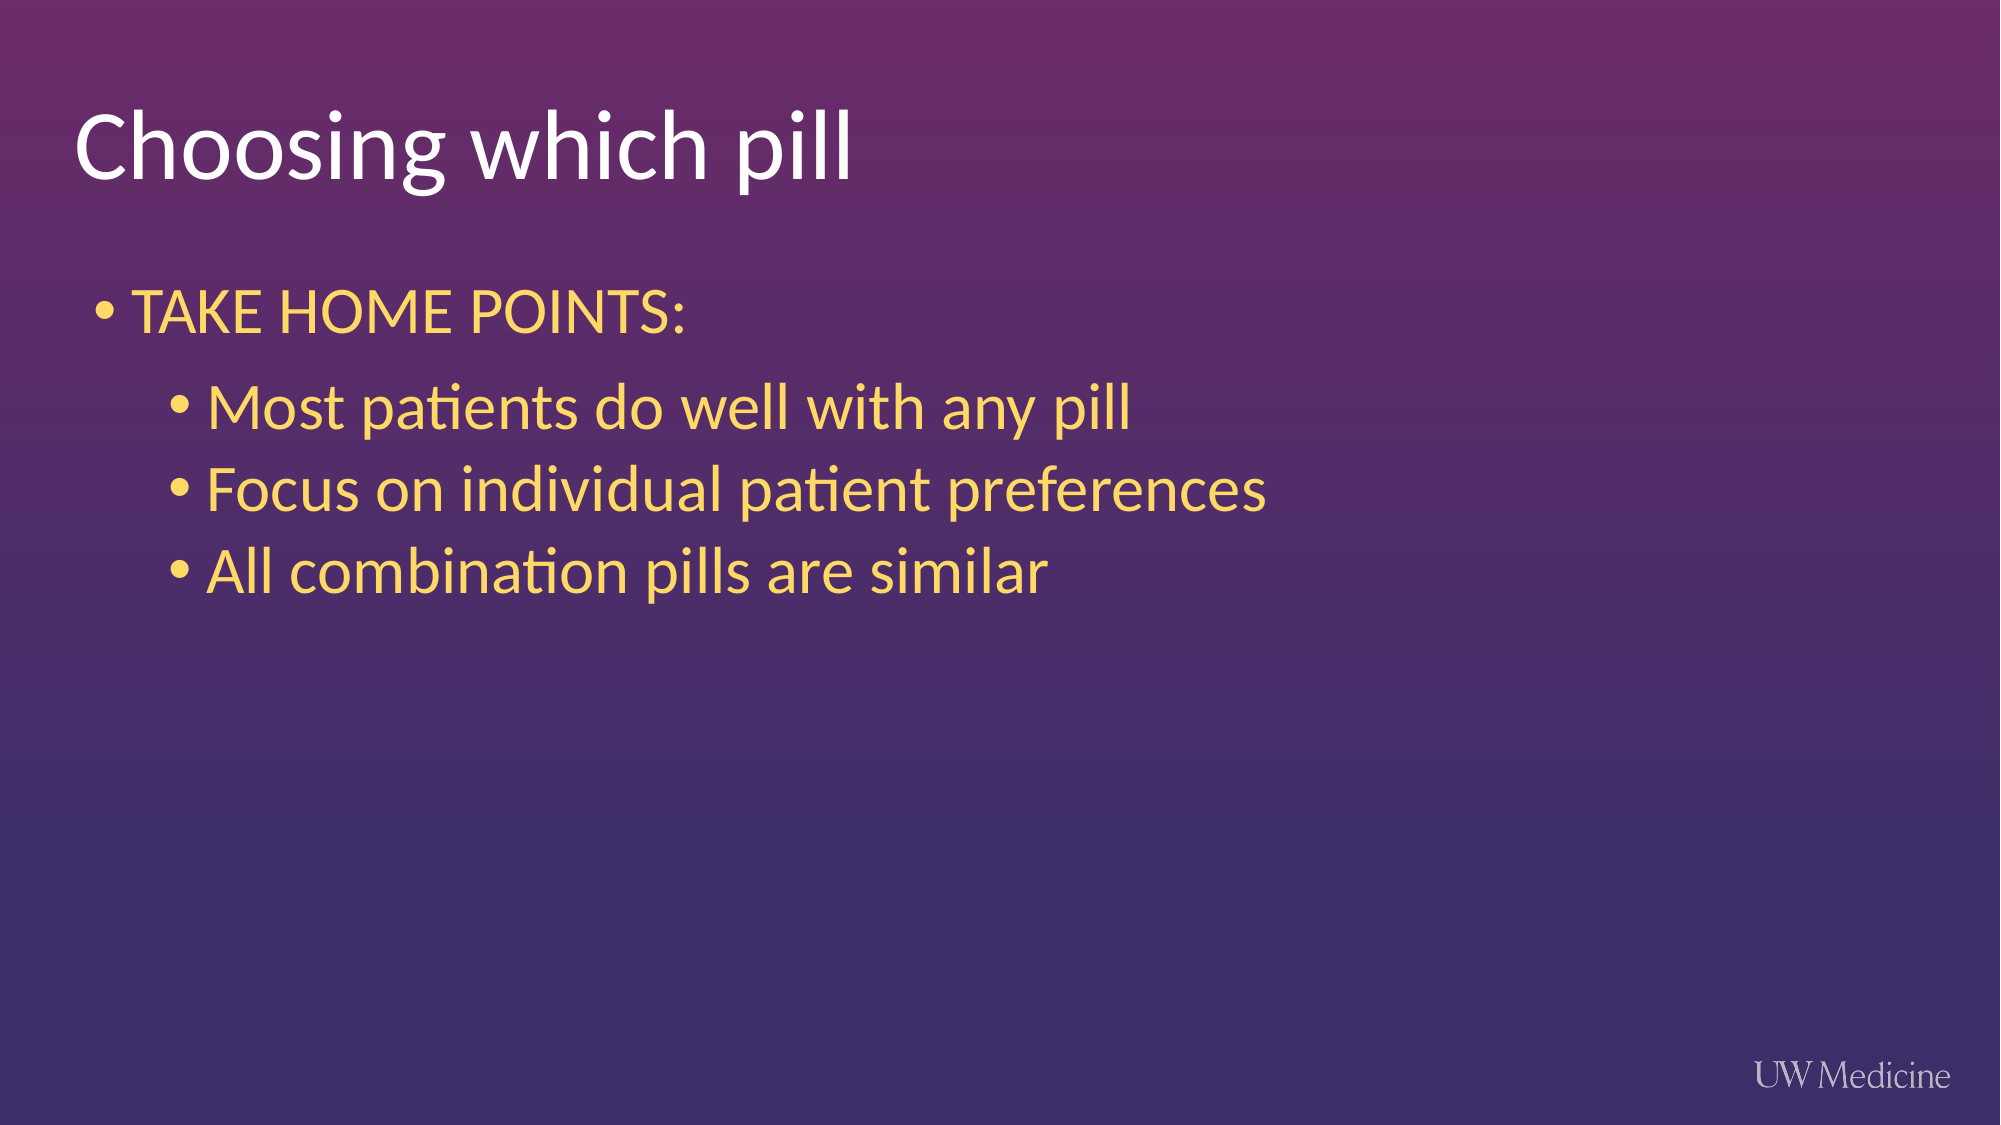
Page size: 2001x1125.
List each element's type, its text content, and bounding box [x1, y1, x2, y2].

title Choosing which pill [59, 86, 1933, 230]
list TAKE HOME POINTS: Most patients do well with any pill Focus on individual patient preferences All combination pills are similar [59, 263, 1933, 744]
